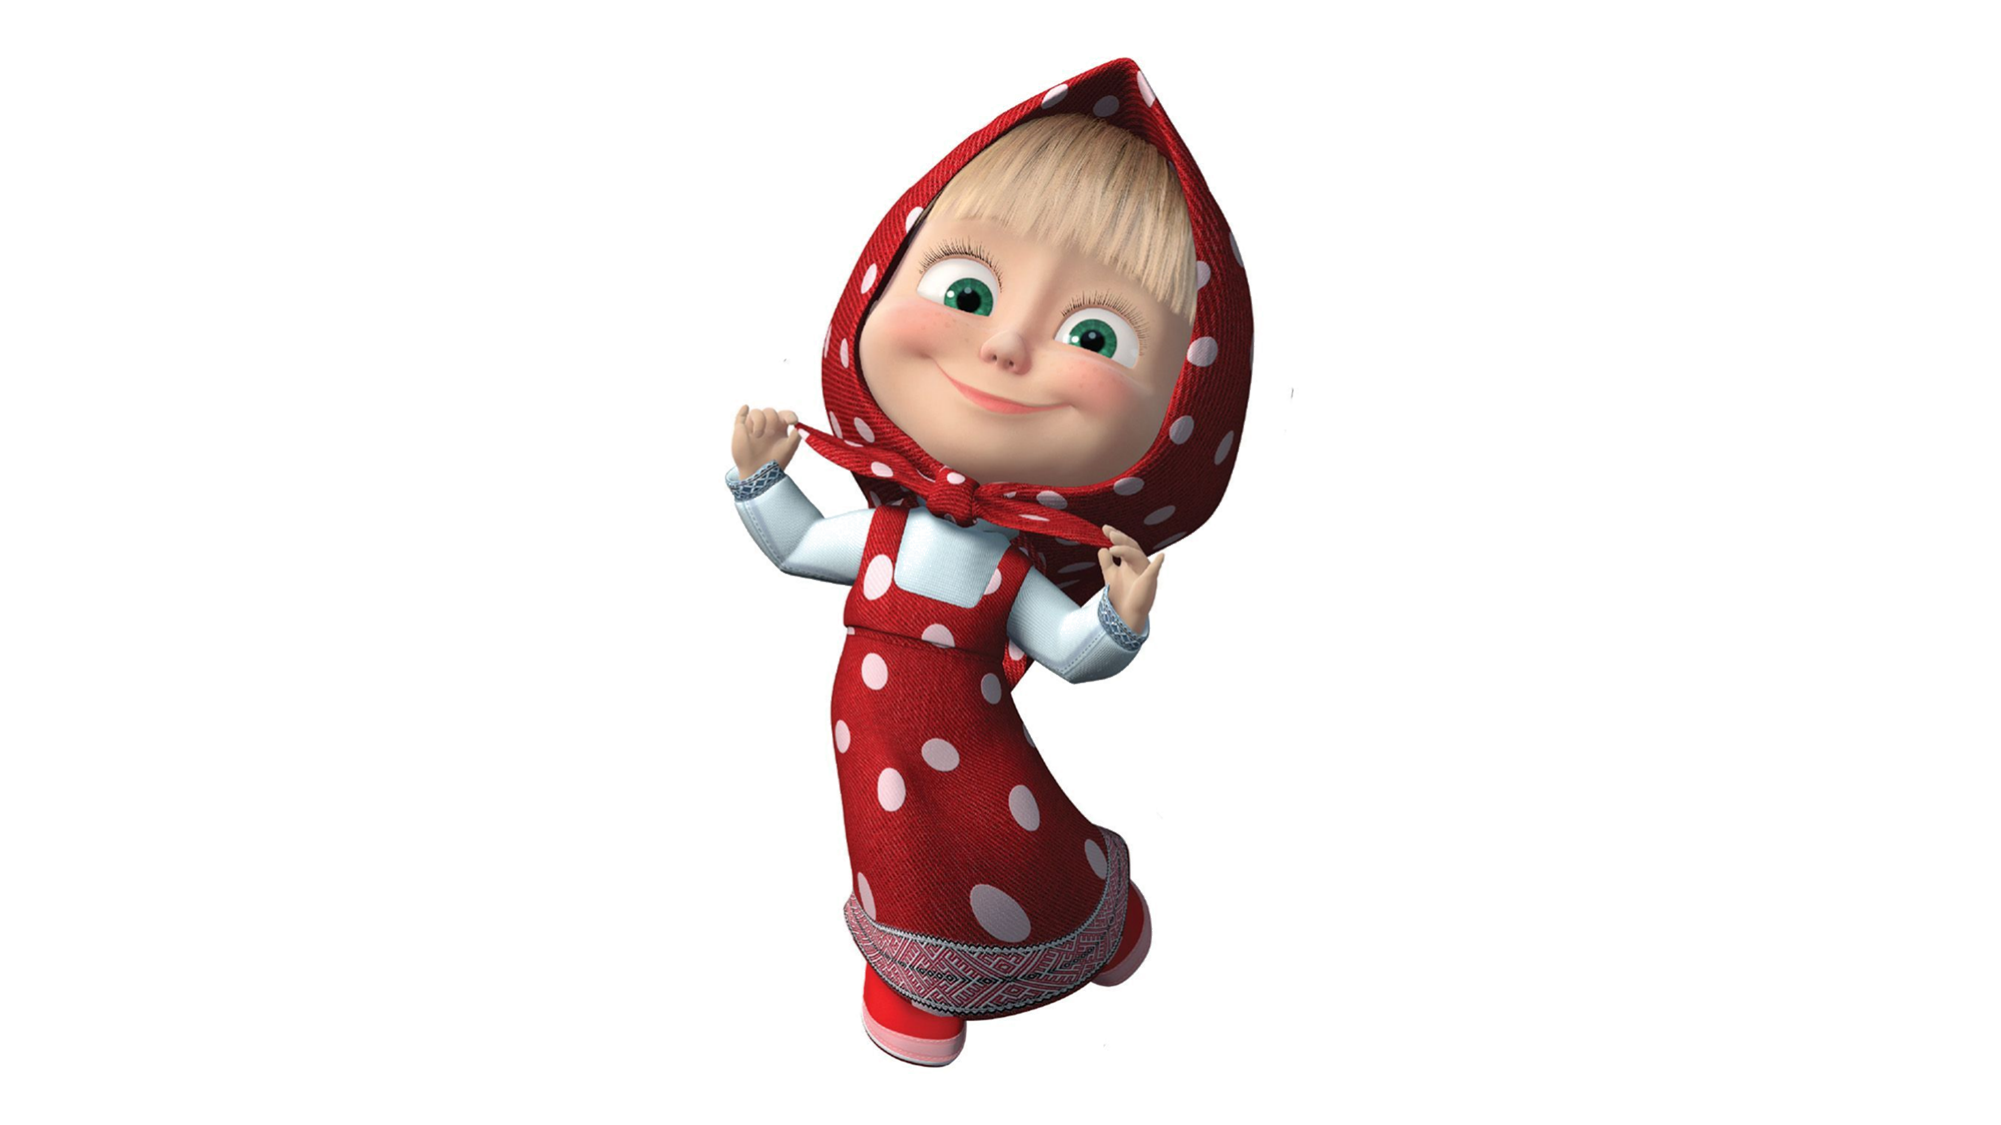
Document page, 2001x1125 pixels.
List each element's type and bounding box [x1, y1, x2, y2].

picture [482, 45, 1518, 1080]
